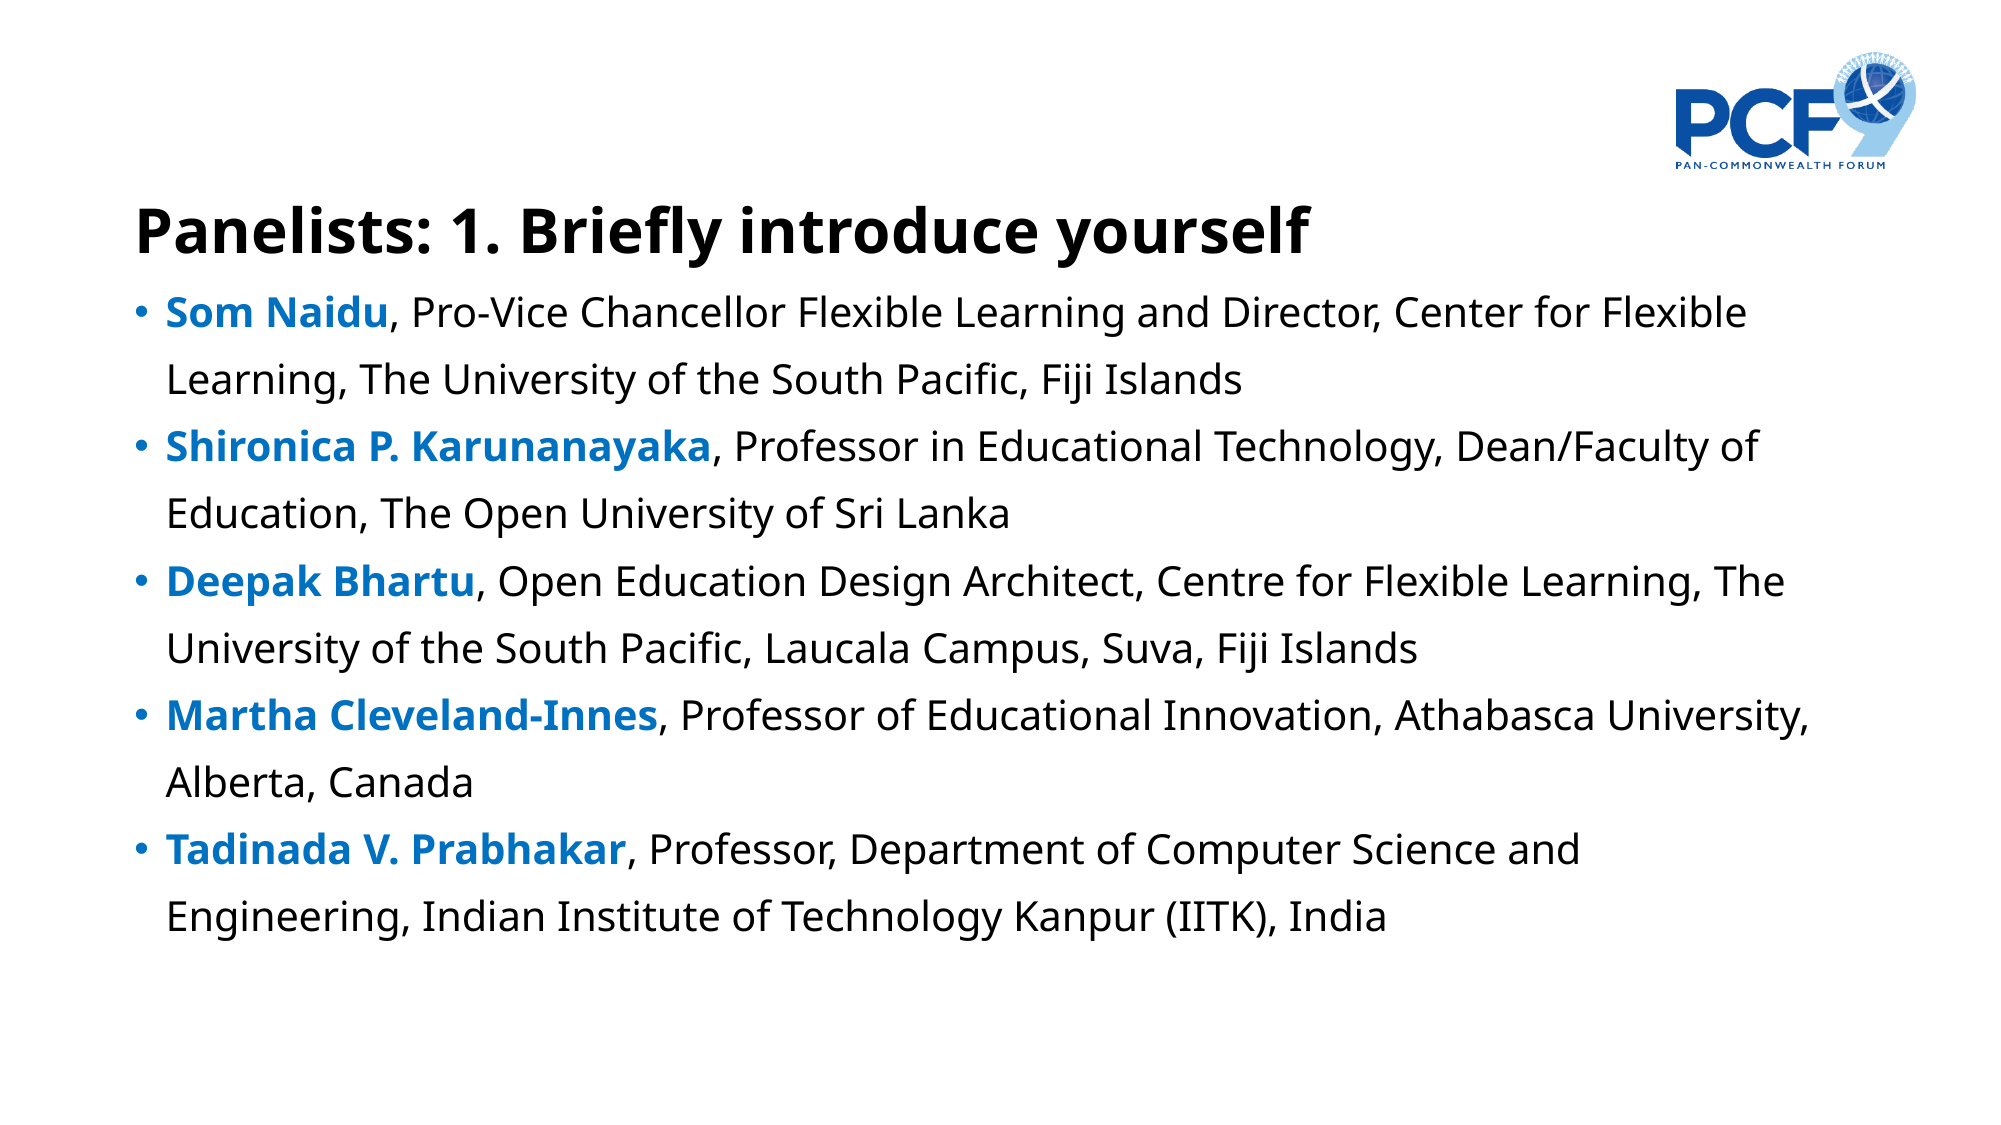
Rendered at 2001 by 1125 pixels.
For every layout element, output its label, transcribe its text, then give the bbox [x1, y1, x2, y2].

list Panelists: 1. Briefly introduce yourself Som Naidu, Pro-Vice Chancellor Flexible Learning and Director, Center for Flexible Learning, The University of the South Pacific, Fiji Islands Shironica P. Karunanayaka, Professor in Educational Technology, Dean/Faculty of Education, The Open University of Sri Lanka Deepak Bhartu, Open Education Design Architect, Centre for Flexible Learning, The University of the South Pacific, Laucala Campus, Suva, Fiji Islands Martha Cleveland-Innes, Professor of Educational Innovation, Athabasca University, Alberta, Canada Tadinada V. Prabhakar, Professor, Department of Computer Science and Engineering, Indian Institute of Technology Kanpur (IITK), India [119, 163, 1852, 962]
picture [1676, 52, 1916, 169]
